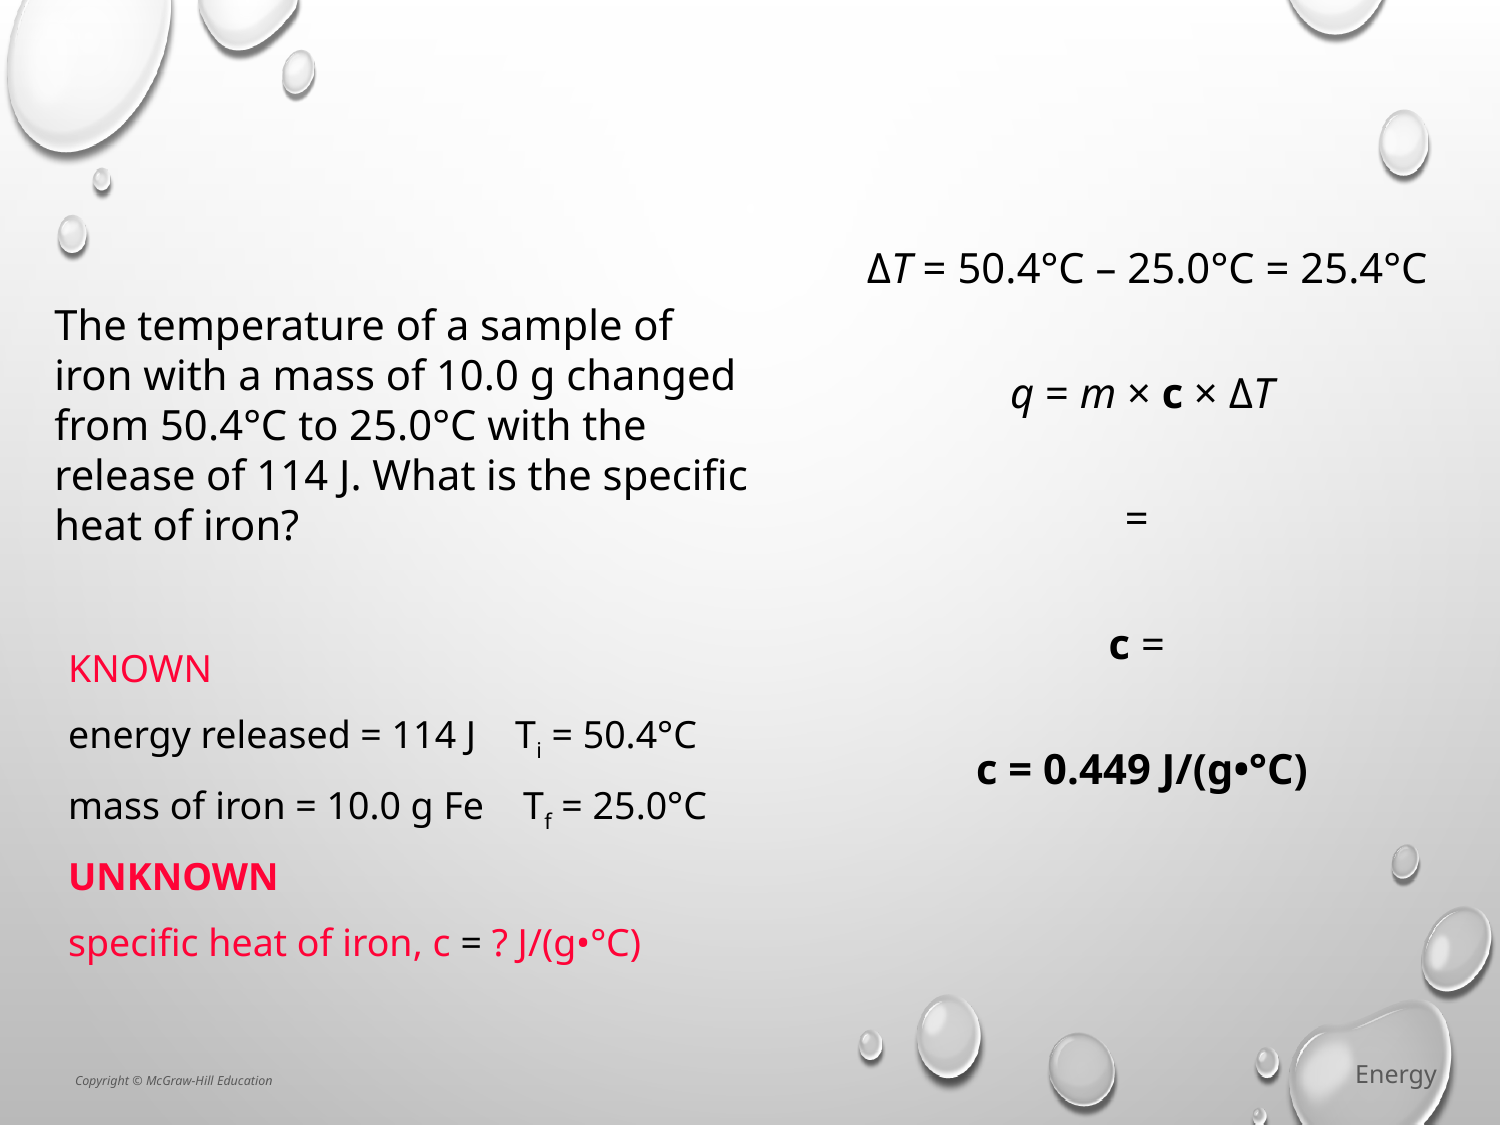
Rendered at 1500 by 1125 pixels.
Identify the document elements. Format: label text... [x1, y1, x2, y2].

table_cell mass of iron = 10.0 g Fe Tf = 25.0°C [53, 772, 743, 843]
table_cell energy released = 114 J Ti = 50.4°C [53, 702, 743, 772]
table_cell specific heat of iron, c = ? J/(g•°C) [53, 909, 743, 975]
table_header KNOWN [53, 635, 743, 702]
text_box Copyright © McGraw-Hill Education [74, 1043, 284, 1089]
picture [0, 0, 1500, 1125]
text_box Energy [284, 1043, 1437, 1089]
table_cell UNKNOWN [53, 843, 743, 909]
text_box The temperature of a sample of iron with a mass of 10.0 g changed from 50.4°C to 25.0°C with the release of 114 J. What is the specific heat of iron? [54, 298, 756, 637]
